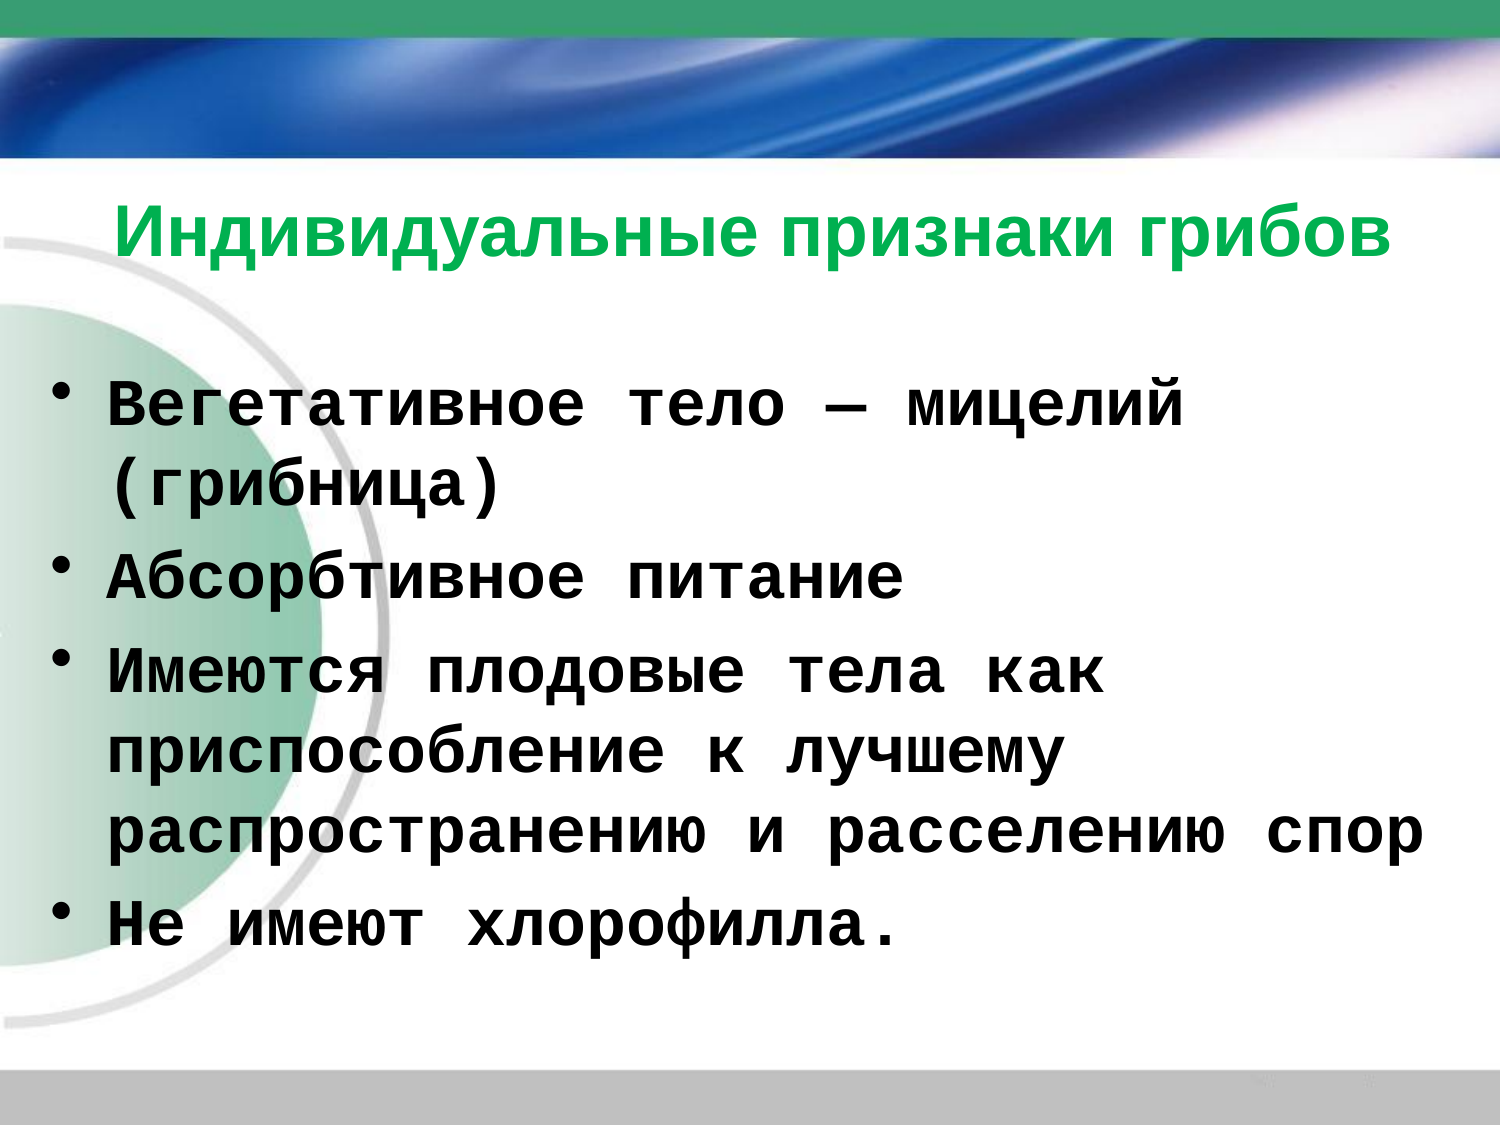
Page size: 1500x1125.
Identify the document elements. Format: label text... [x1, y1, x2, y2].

picture [0, 0, 1500, 1125]
title Индивидуальные признаки грибов [81, 140, 1425, 314]
list Вегетативное тело — мицелий (грибница) Абсорбтивное питание Имеются плодовые тела как приспособление к лучшему распространению и расселению спор Не имеют хлорофилла. [34, 351, 1477, 1039]
